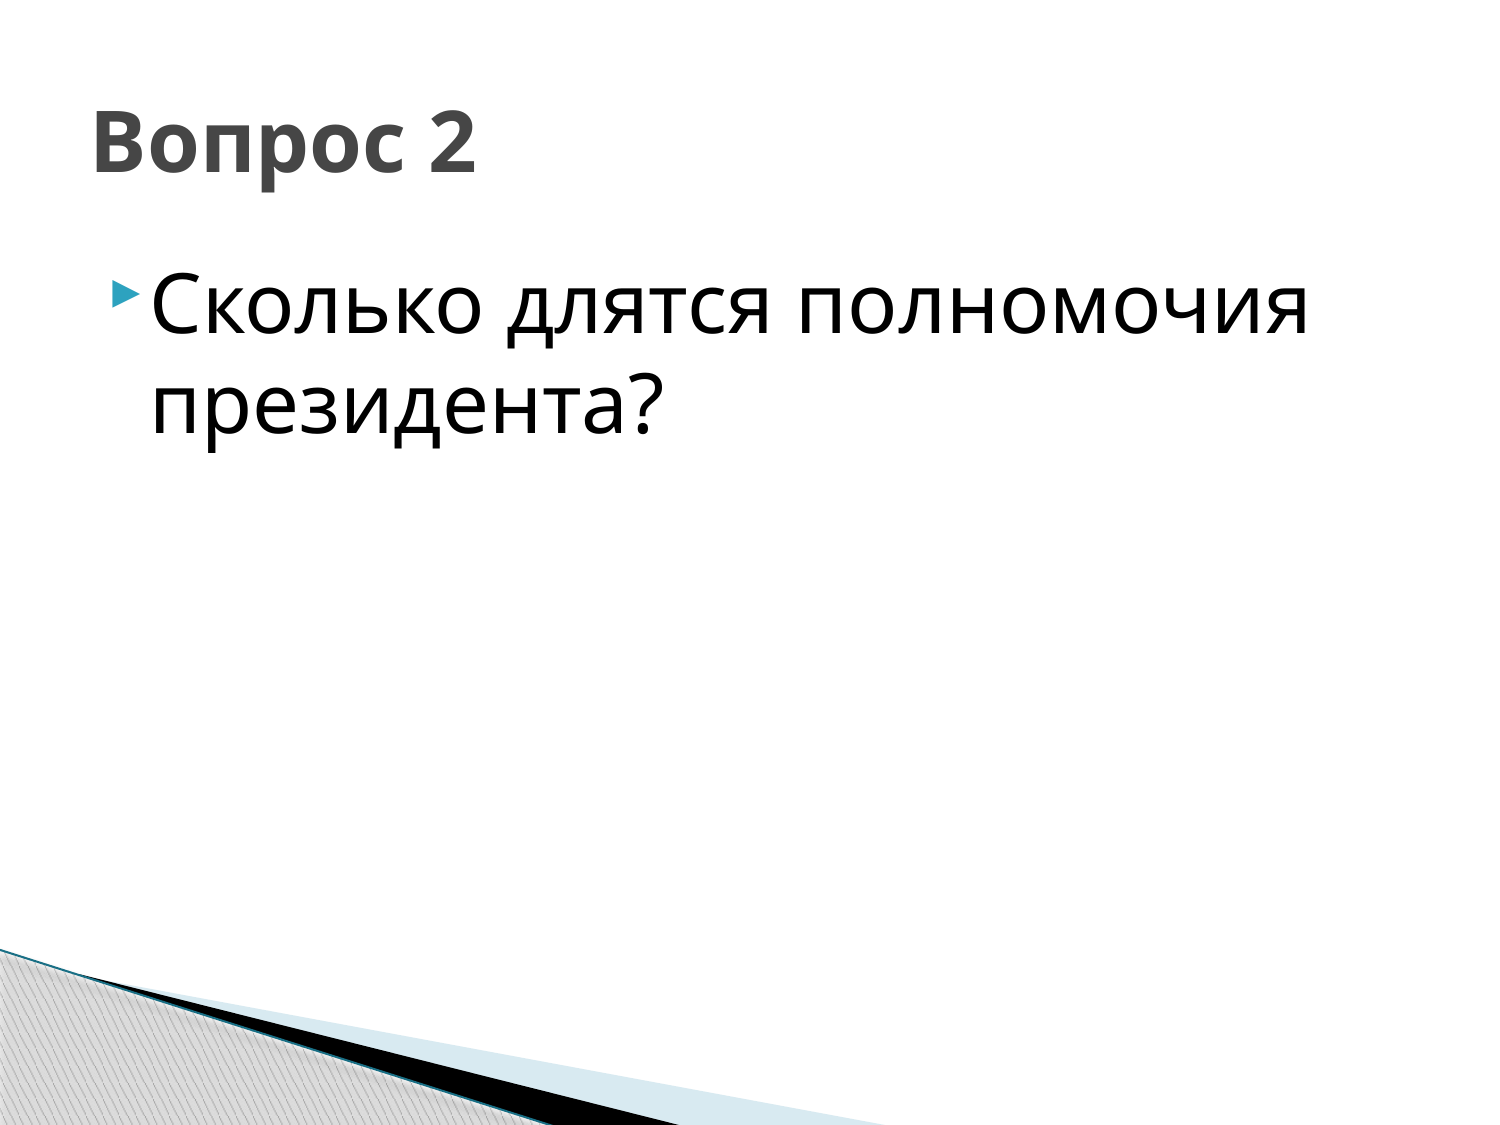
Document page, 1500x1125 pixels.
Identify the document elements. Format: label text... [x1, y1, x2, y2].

title Вопрос 2 [75, 45, 1425, 233]
list Сколько длятся полномочия президента? [75, 243, 1425, 986]
